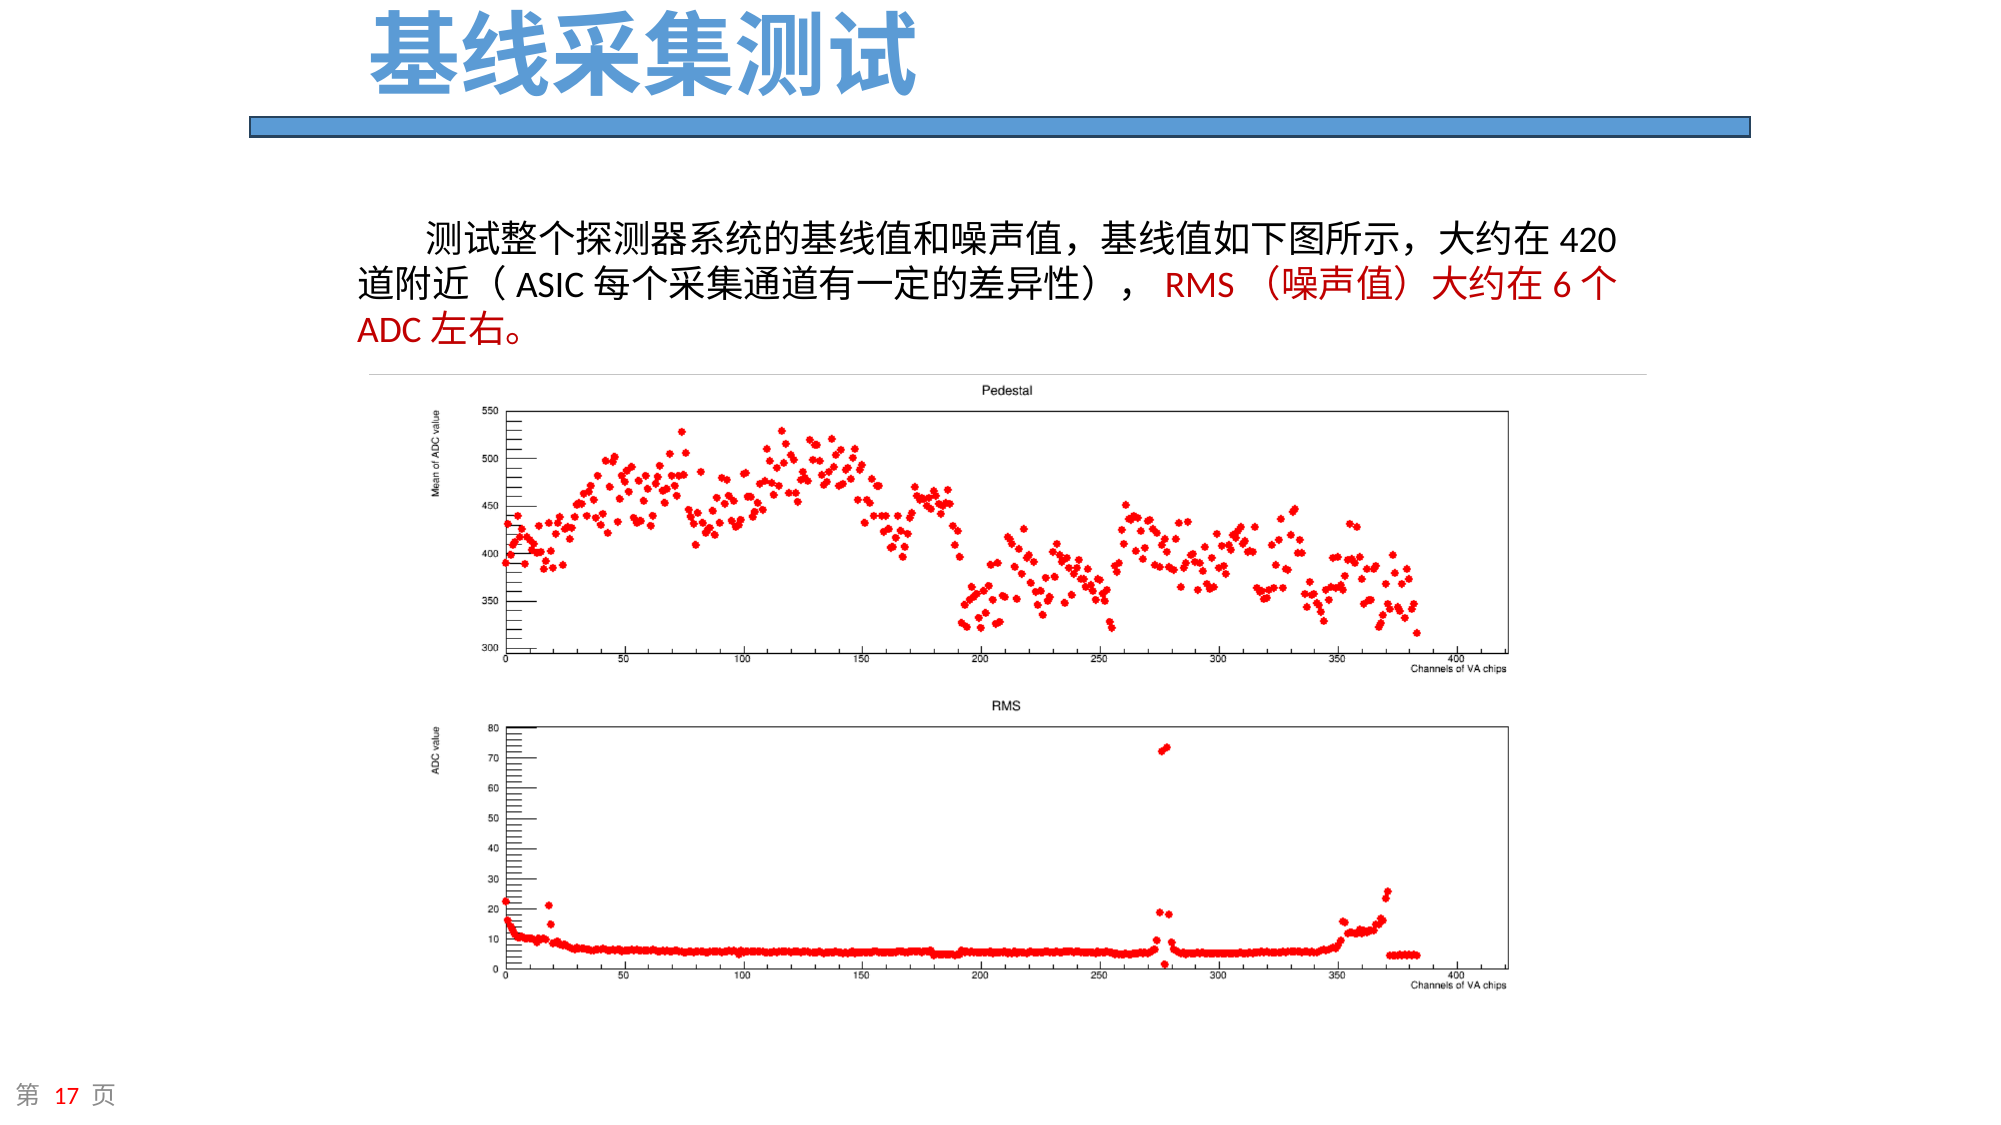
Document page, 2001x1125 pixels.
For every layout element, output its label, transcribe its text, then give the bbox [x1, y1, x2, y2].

text_box 测试整个探测器系统的基线值和噪声值，基线值如下图所示，大约在420道附近（ASIC每个采集通道有一定的差异性），RMS（噪声值）大约在6个ADC左右。 [342, 207, 1677, 357]
picture [368, 374, 1647, 1006]
text_box [249, 116, 1751, 138]
title 基线采集测试 [353, 0, 1647, 116]
slide_number 第 17 页 [0, 1065, 350, 1125]
